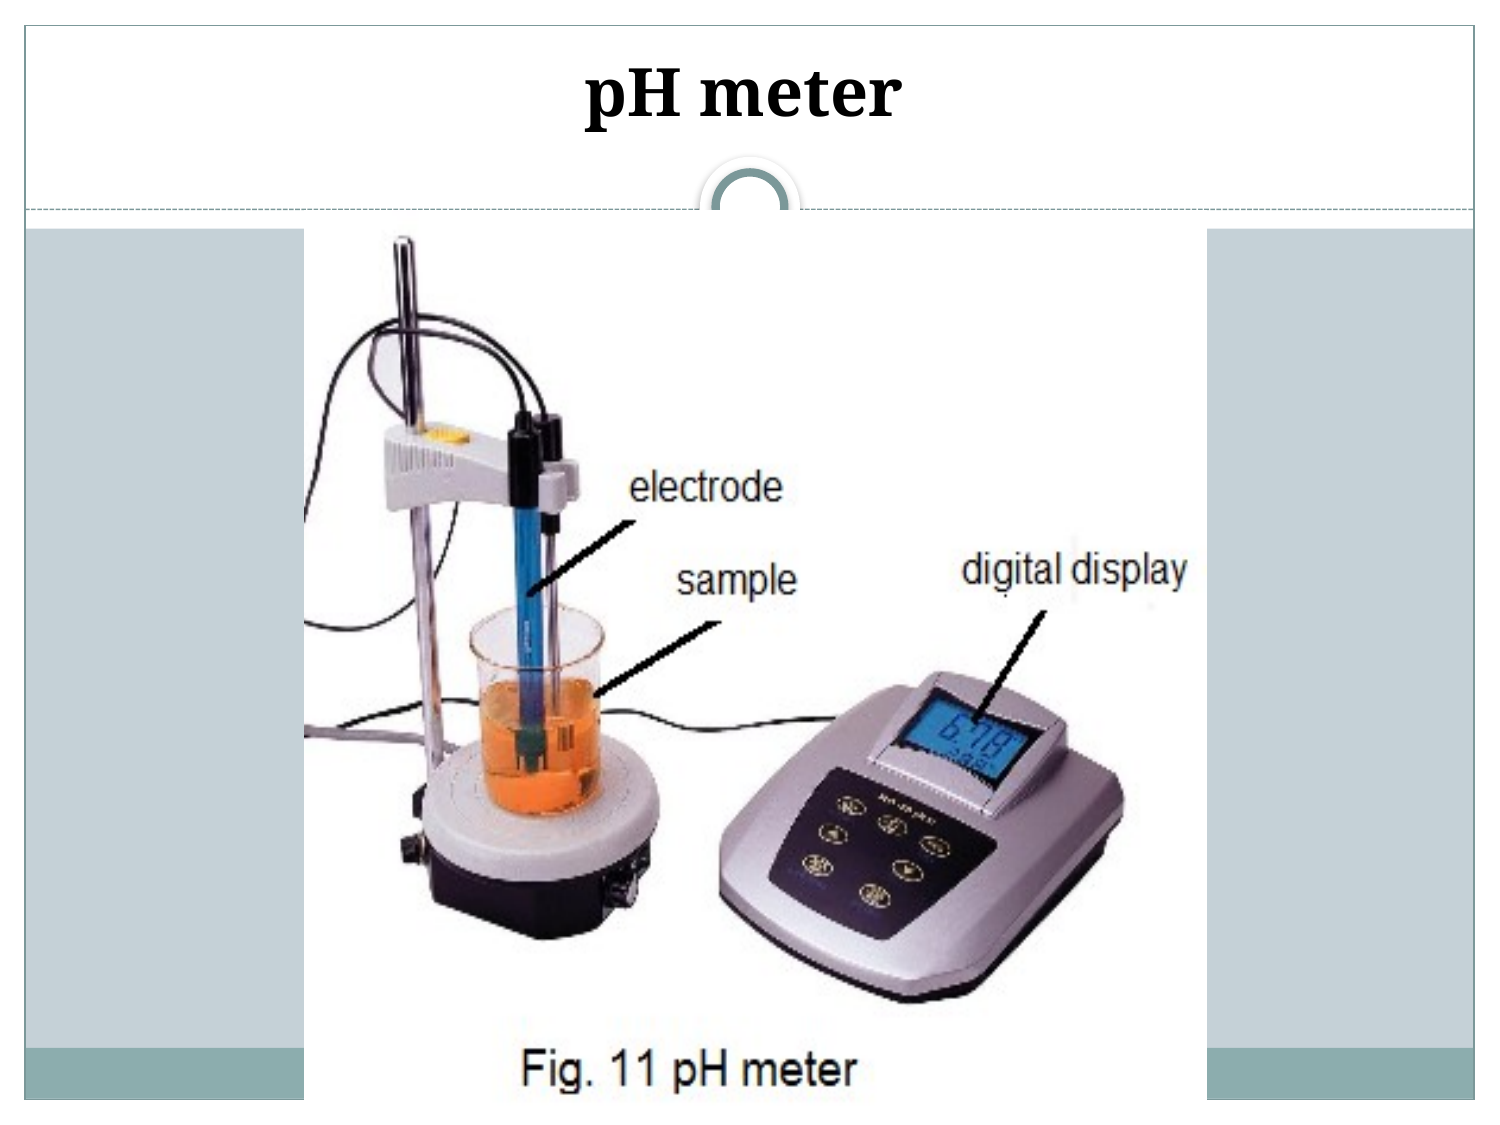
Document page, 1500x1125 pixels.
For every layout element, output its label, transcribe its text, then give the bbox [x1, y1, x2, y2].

title pH meter [35, 42, 1471, 138]
picture [304, 210, 1208, 1116]
